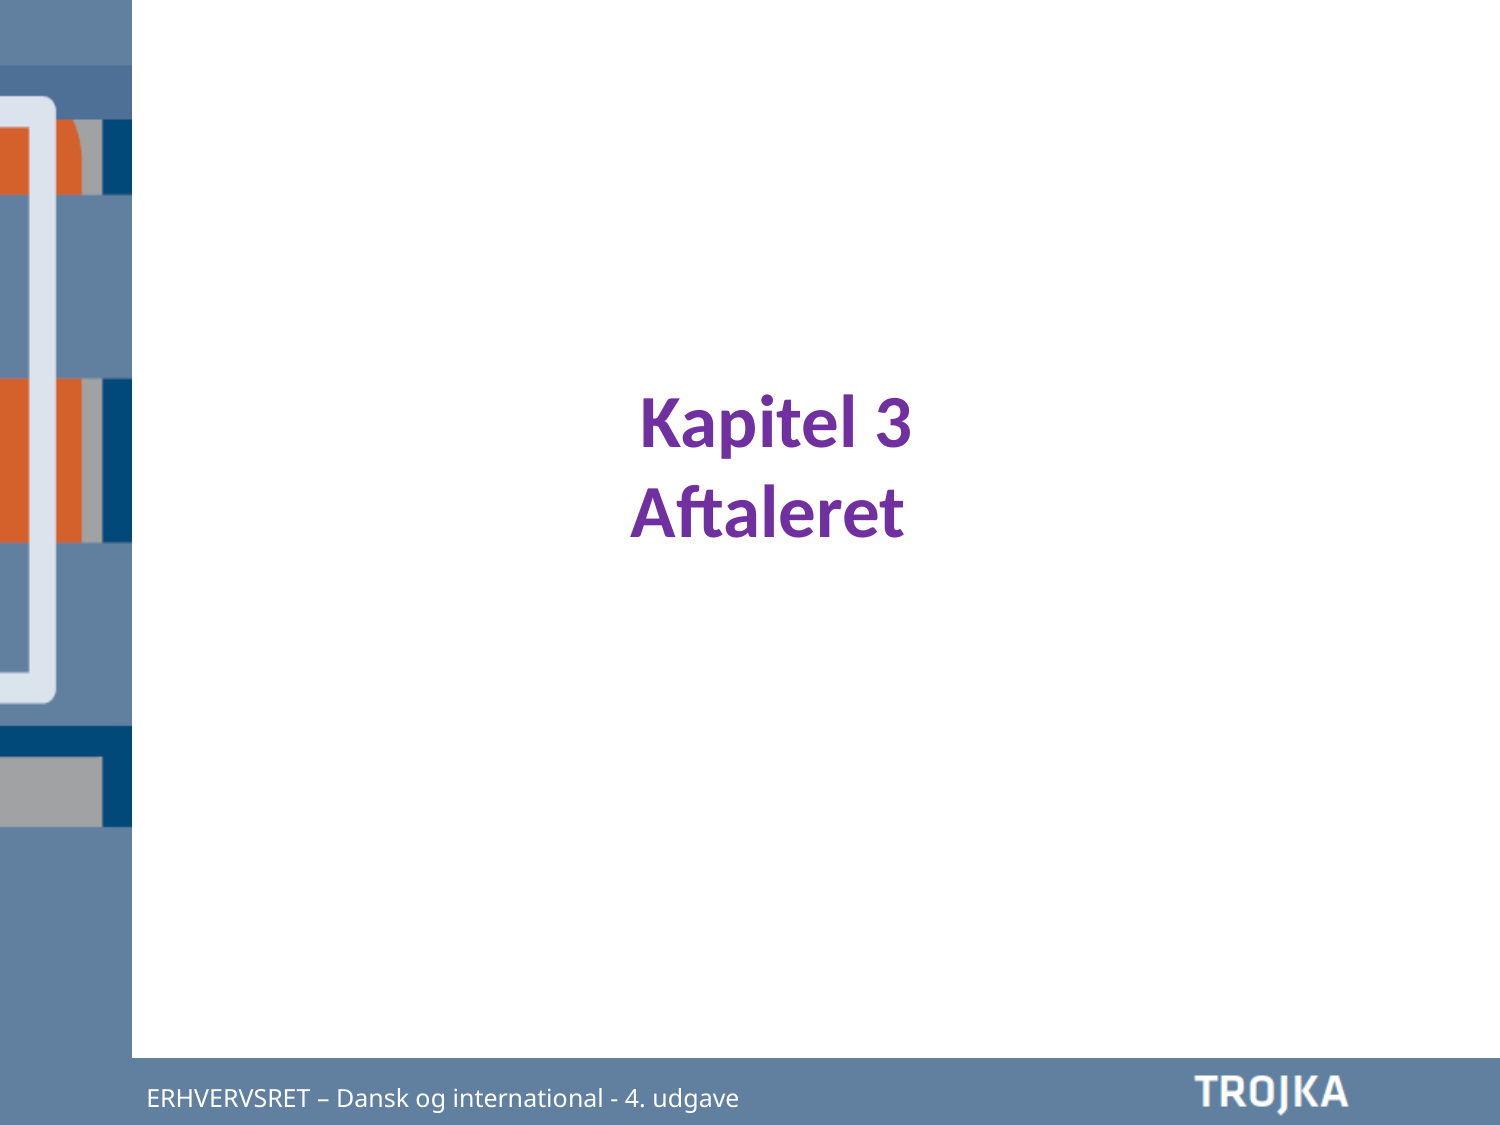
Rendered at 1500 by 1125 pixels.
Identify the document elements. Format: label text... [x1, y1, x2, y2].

text_box Kapitel 3 Aftaleret [174, 365, 1380, 561]
picture [0, 0, 1500, 1125]
